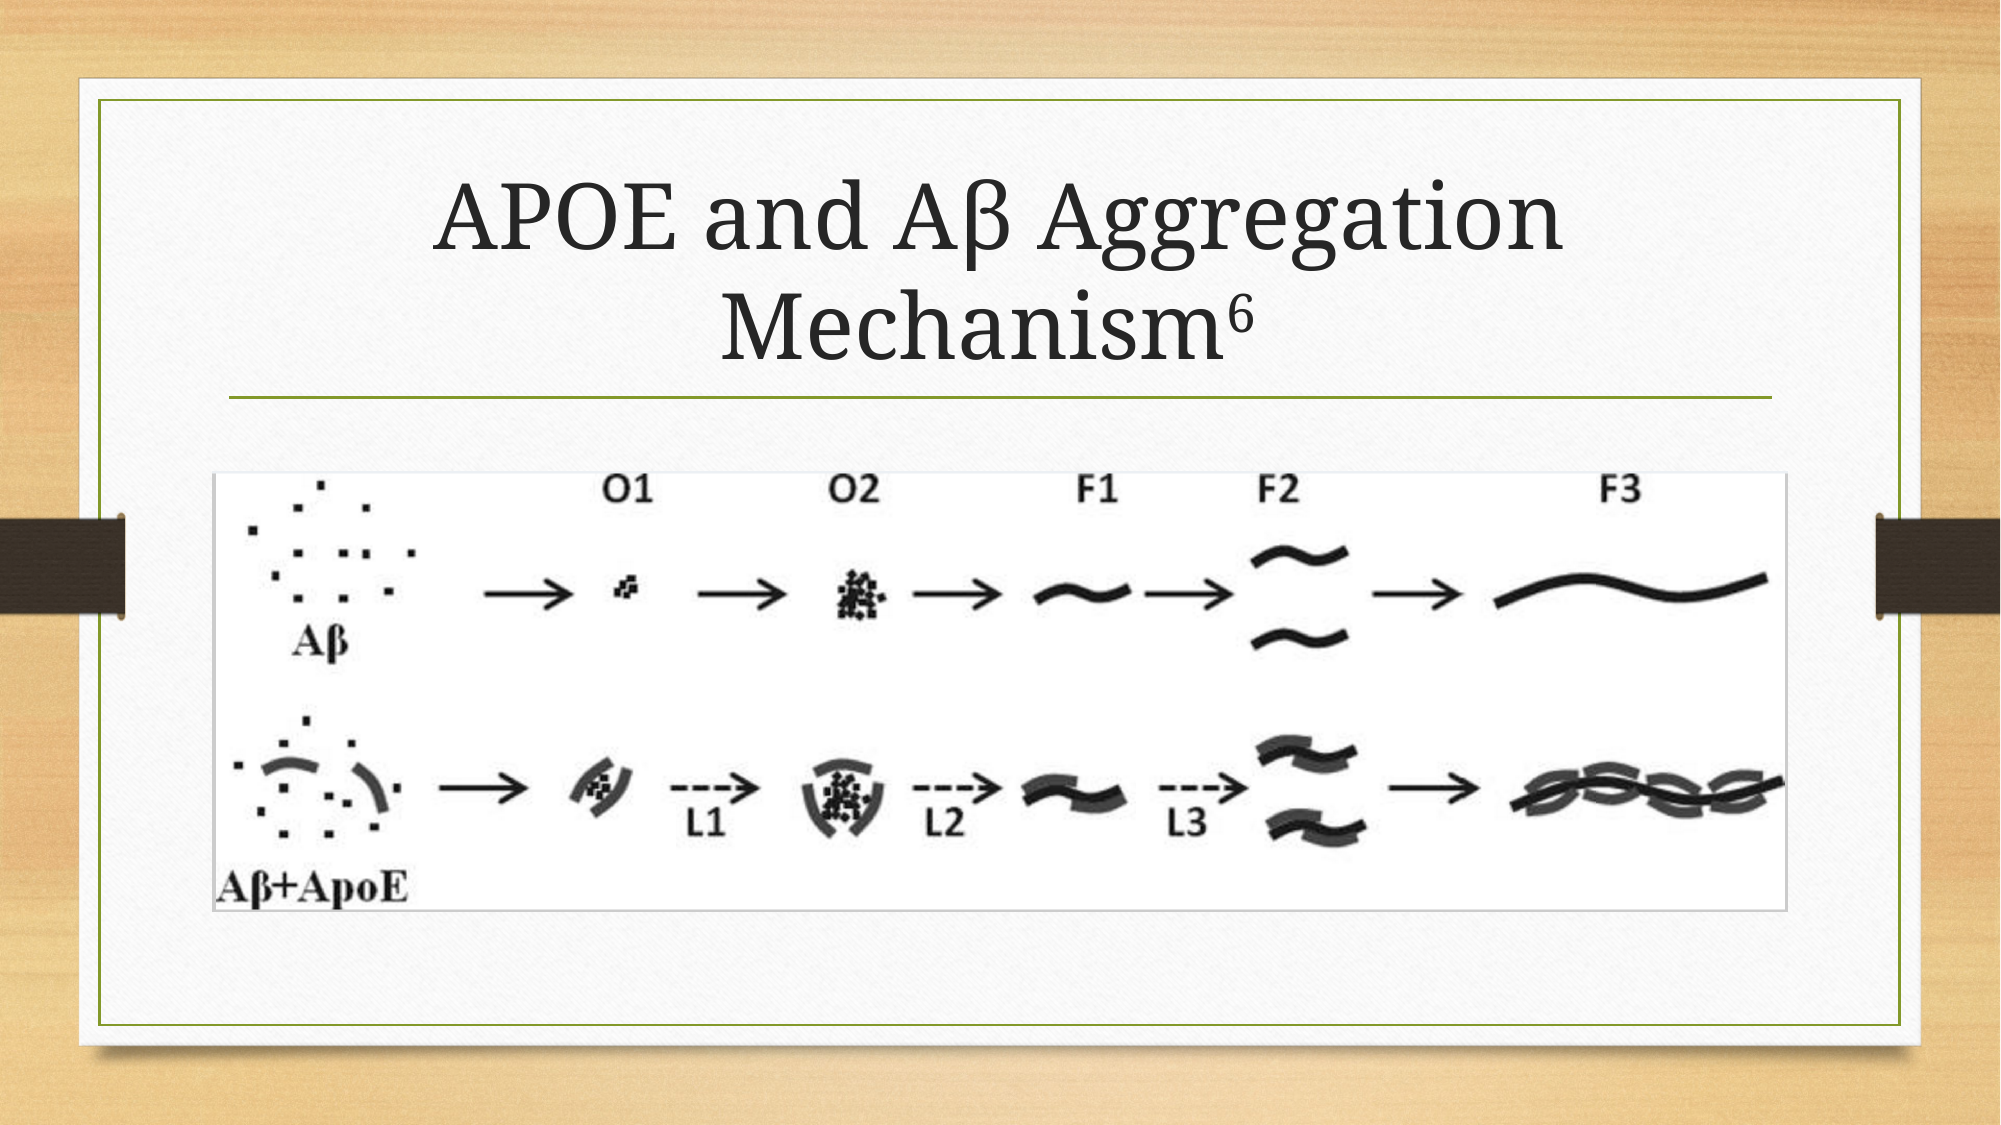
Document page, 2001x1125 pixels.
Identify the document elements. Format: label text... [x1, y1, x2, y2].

picture [0, 0, 2001, 1125]
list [212, 471, 1788, 912]
title APOE and Aβ Aggregation Mechanism6 [212, 161, 1788, 375]
